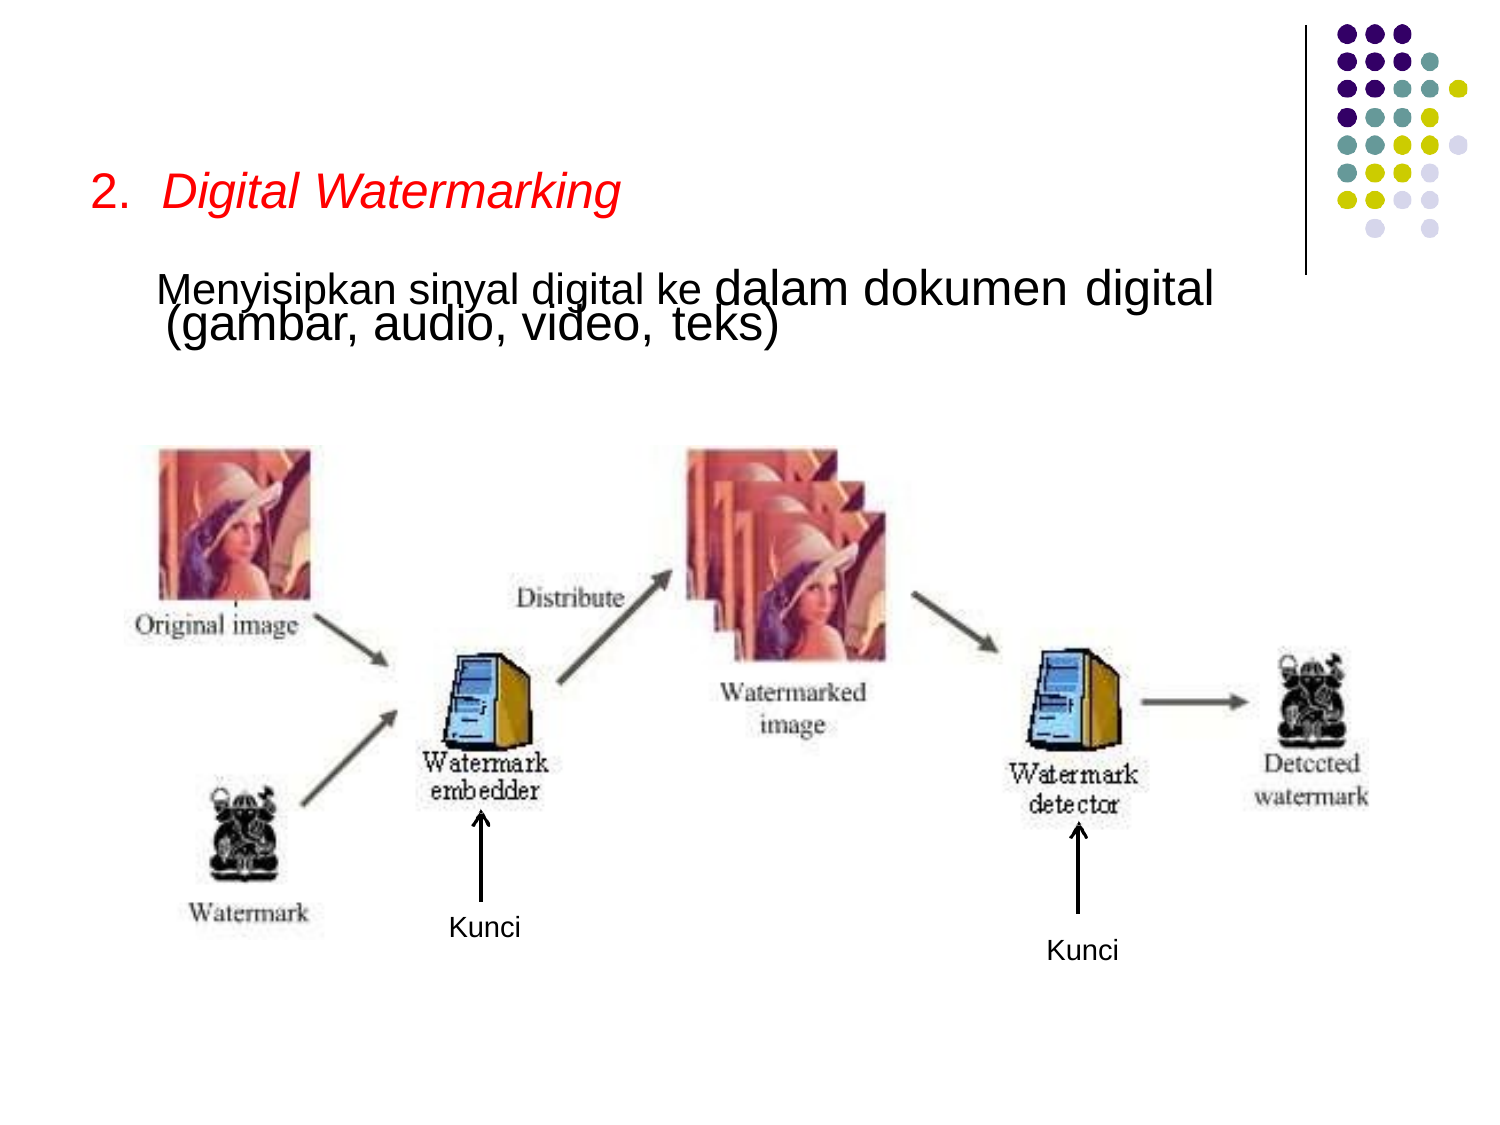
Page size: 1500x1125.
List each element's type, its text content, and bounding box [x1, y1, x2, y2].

text_box (gambar, audio, video, teks) [162, 288, 788, 351]
text_box [1069, 820, 1088, 836]
text_box [481, 812, 491, 828]
text_box [1337, 24, 1468, 238]
text_box [471, 808, 490, 824]
text_box [123, 445, 1370, 940]
text_box Kunci [1044, 929, 1122, 967]
text_box Kunci [446, 905, 524, 943]
title 2. Digital Watermarking Menyisipkan sinyal digital ke dalam dokumen digital [87, 144, 1305, 347]
